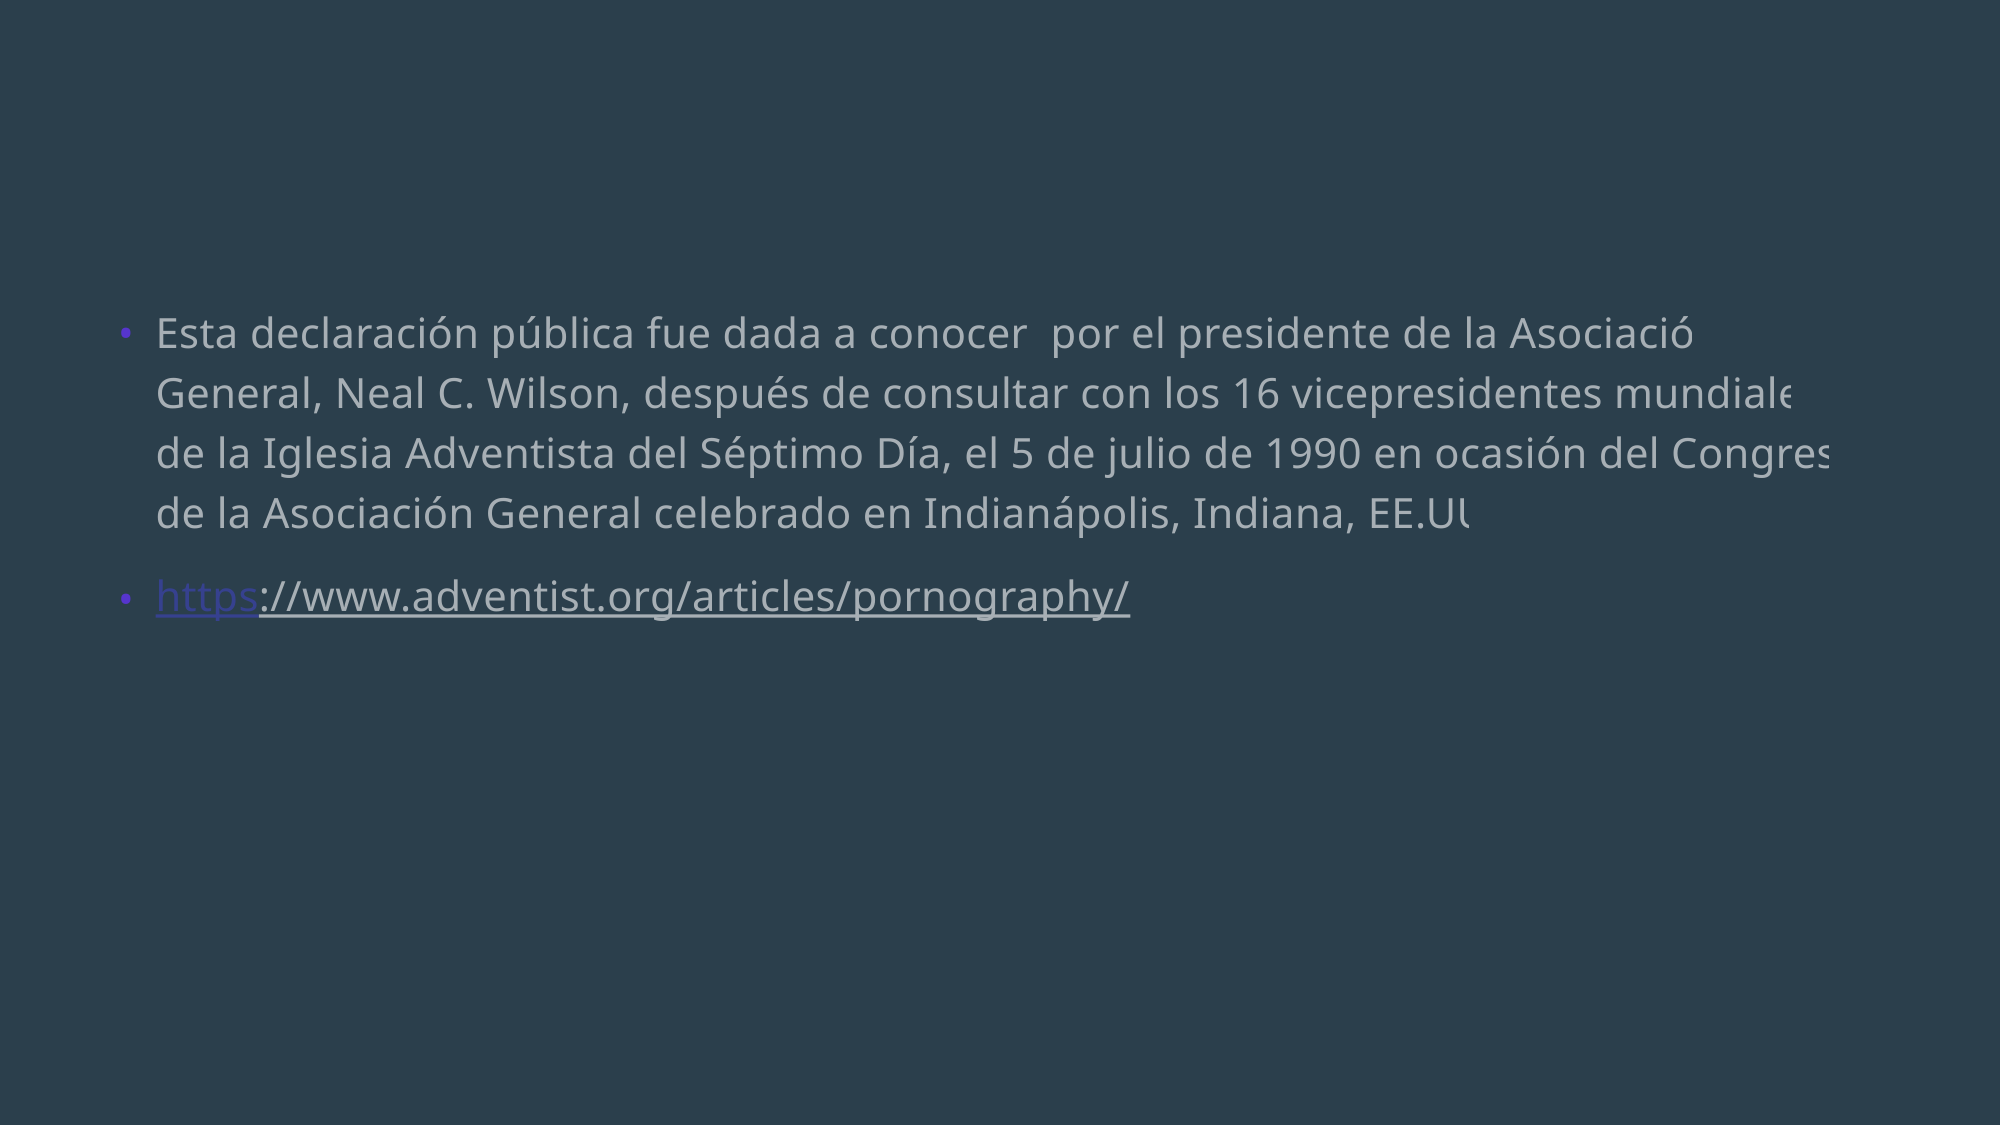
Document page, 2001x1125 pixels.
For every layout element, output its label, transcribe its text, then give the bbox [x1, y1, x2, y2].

list Esta declaración pública fue dada a conocer por el presidente de la Asociación General, Neal C. Wilson, después de consultar con los 16 vicepresidentes mundiales de la Iglesia Adventista del Séptimo Día, el 5 de julio de 1990 en ocasión del Congreso de la Asociación General celebrado en Indianápolis, Indiana, EE.UU. https://www.adventist.org/articles/pornography/ [118, 296, 1878, 827]
